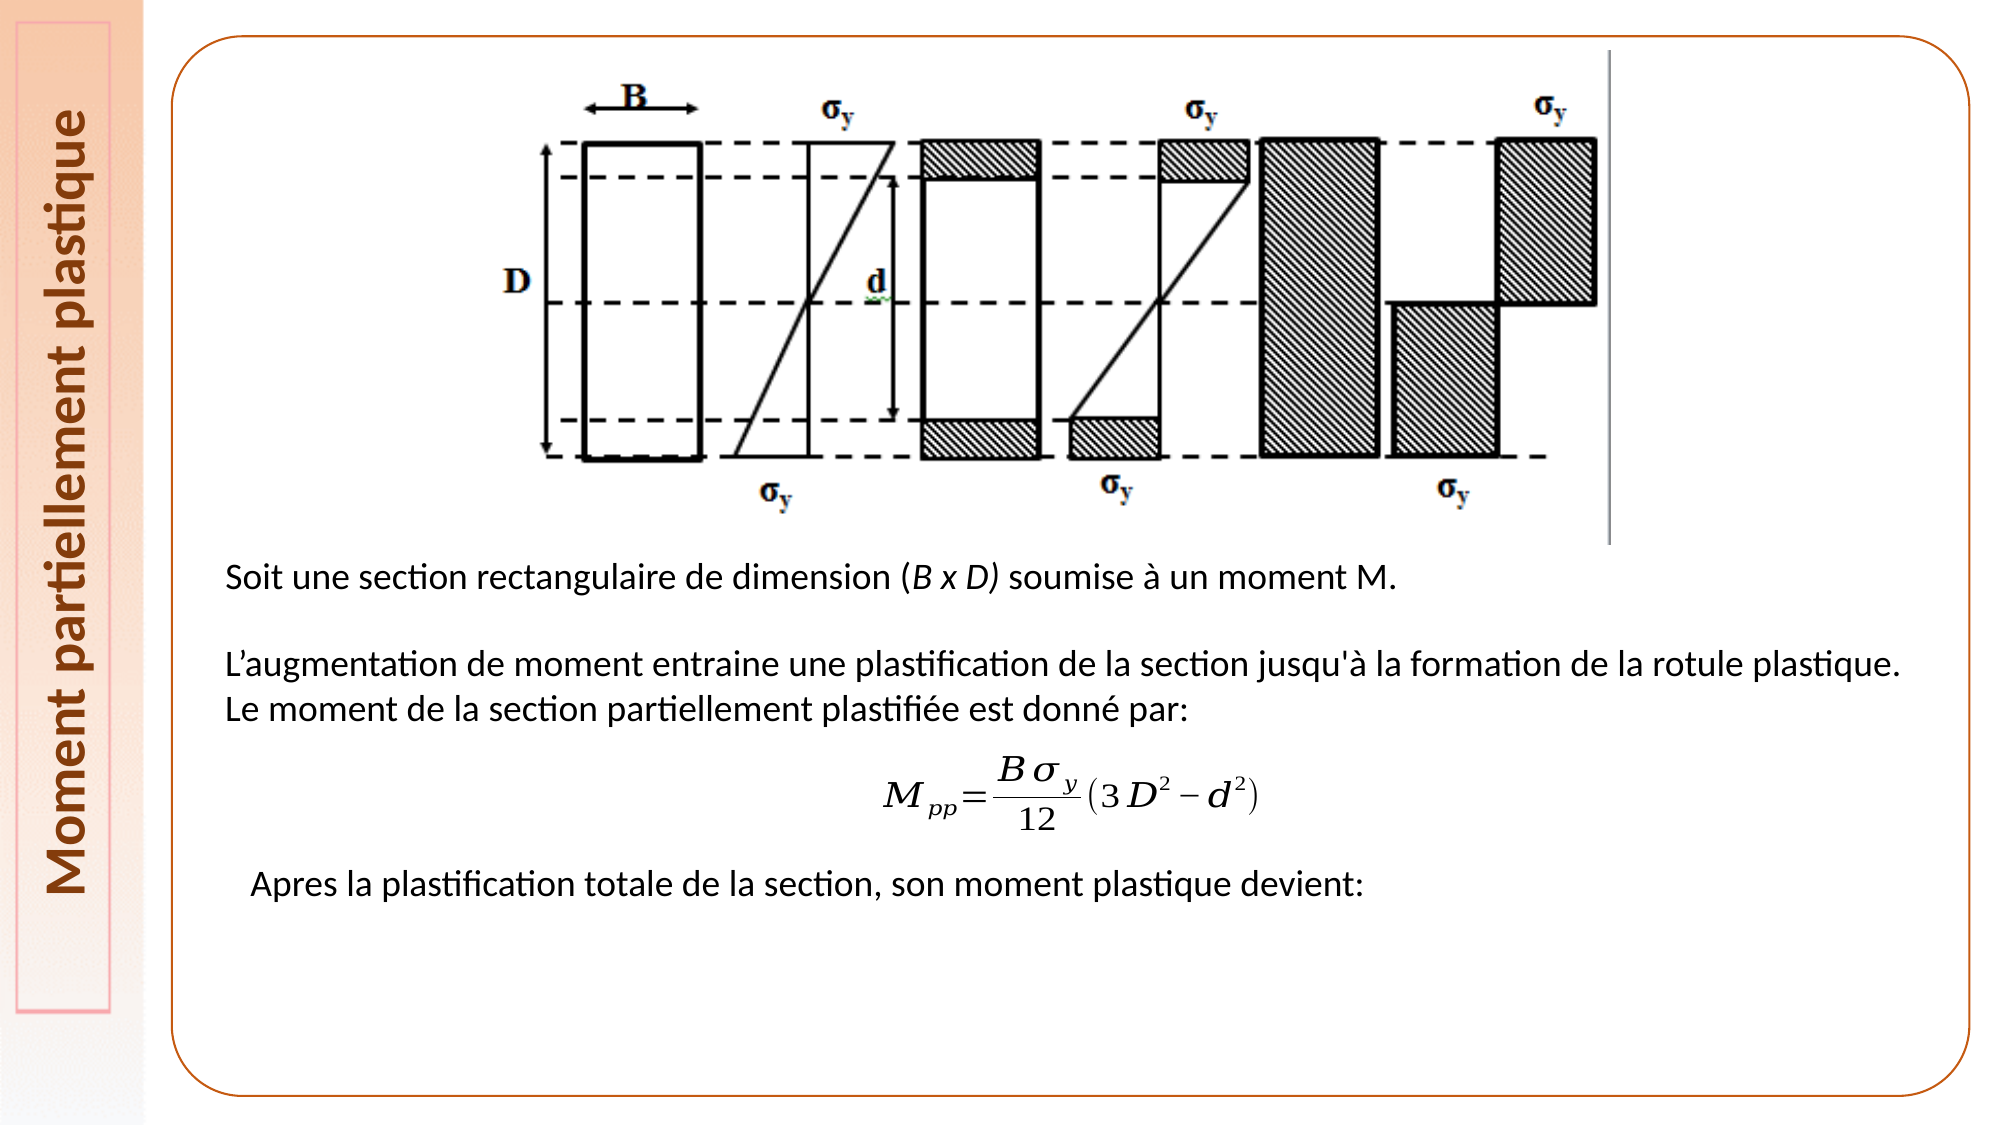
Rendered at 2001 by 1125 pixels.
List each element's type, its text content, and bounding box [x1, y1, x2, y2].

picture [492, 50, 1611, 545]
text_box Apres la plastification totale de la section, son moment plastique devient: [235, 852, 1381, 912]
text_box L’augmentation de moment entraine une plastification de la section jusqu'à la formation de la rotule plastique. Le moment de la section partiellement plastifiée est donné par: [210, 631, 1950, 736]
text_box Il est a noter que les contraintes sur l'acier « fs et fs’ » doivent être calculées pour chaque valeur de « x/d ». [0, 0, 2000, 1125]
text_box [170, 35, 1971, 1097]
text_box Soit une section rectangulaire de dimension (B x D) soumise à un moment M. [210, 544, 1910, 605]
text_box Moment partiellement plastique [18, 86, 104, 913]
